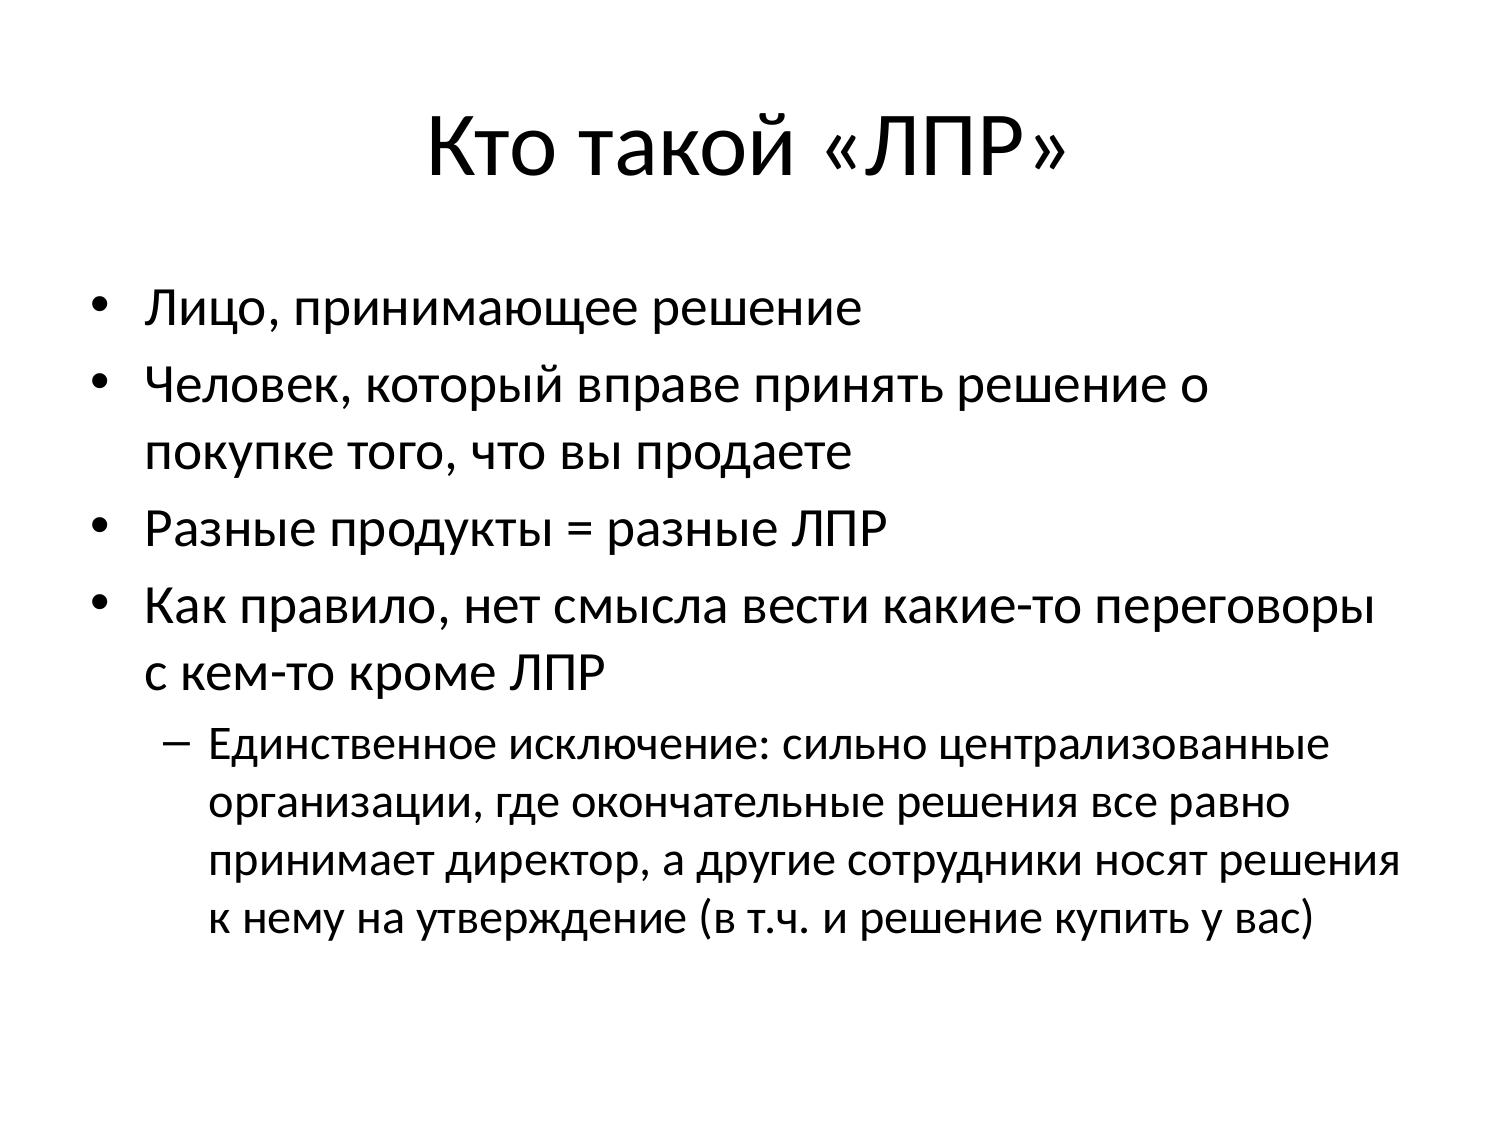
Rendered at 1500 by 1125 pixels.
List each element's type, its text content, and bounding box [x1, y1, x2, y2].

title Кто такой «ЛПР» [75, 45, 1425, 233]
list Лицо, принимающее решение Человек, который вправе принять решение о покупке того, что вы продаете Разные продукты = разные ЛПР Как правило, нет смысла вести какие-то переговоры с кем-то кроме ЛПР Единственное исключение: сильно централизованные организации, где окончательные решения все равно принимает директор, а другие сотрудники носят решения к нему на утверждение (в т.ч. и решение купить у вас) [75, 262, 1425, 1005]
